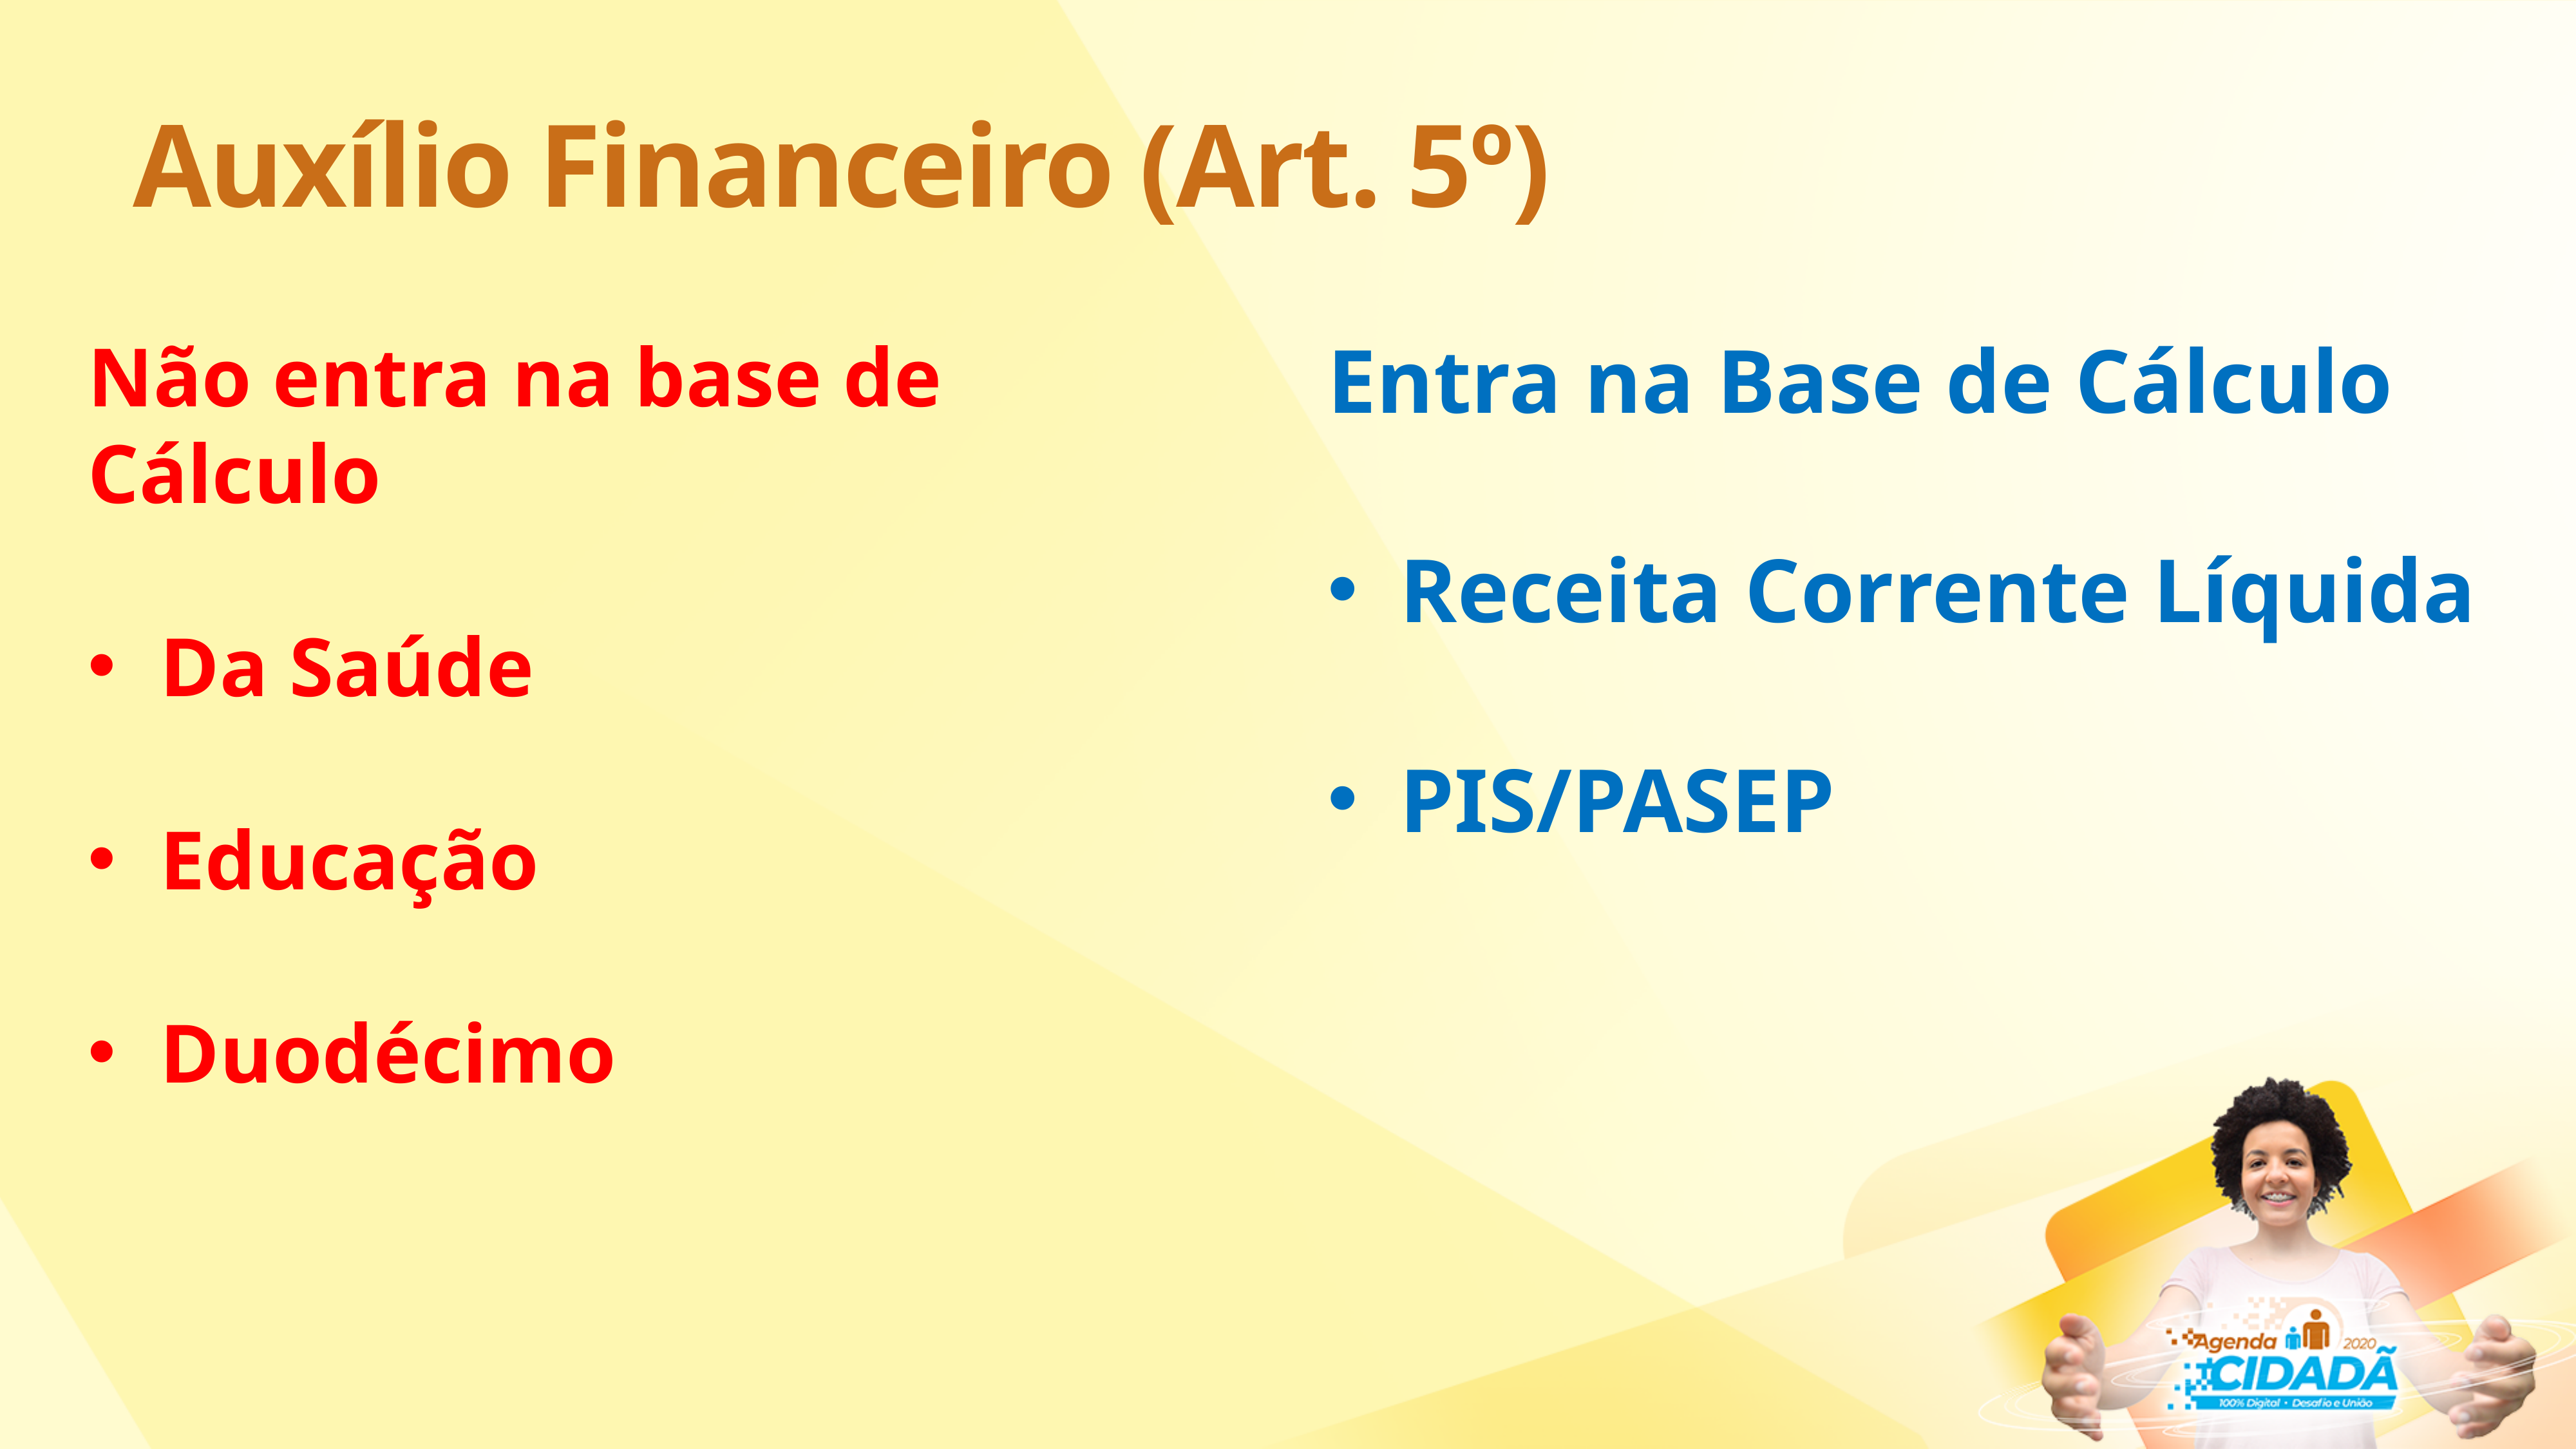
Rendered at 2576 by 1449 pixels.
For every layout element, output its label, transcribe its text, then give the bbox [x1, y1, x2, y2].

text_box Entra na Base de Cálculo Receita Corrente Líquida PIS/PASEP [1322, 321, 2497, 1133]
text_box Não entra na base de Cálculo Da Saúde Educação Duodécimo [82, 321, 1223, 1356]
picture [0, 0, 2576, 1449]
title Auxílio Financeiro (Art. 5º) [127, 113, 2449, 266]
